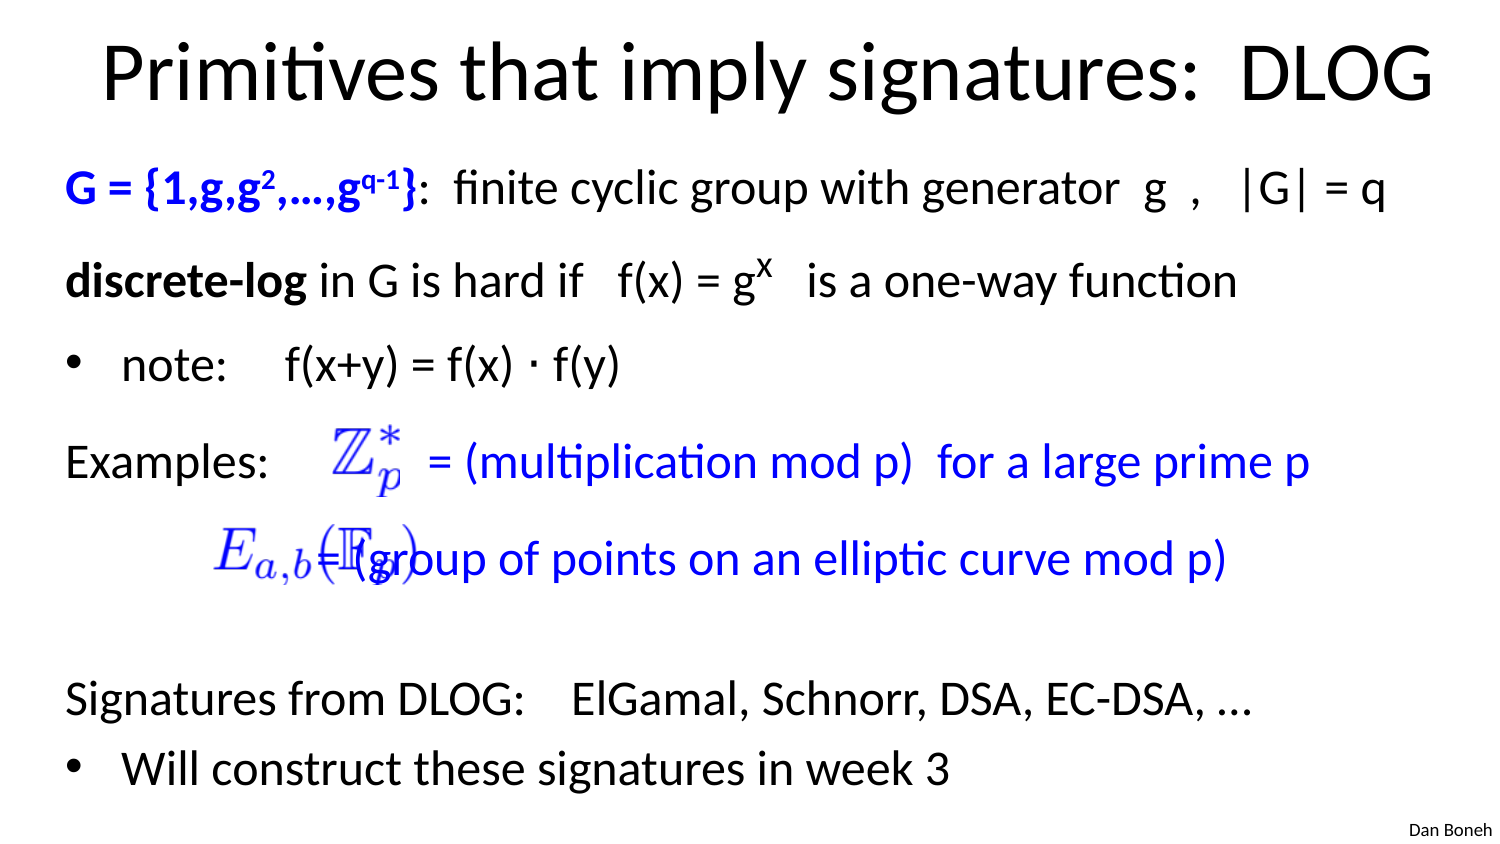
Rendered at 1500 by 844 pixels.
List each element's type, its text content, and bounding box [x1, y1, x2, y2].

title Primitives that imply signatures: DLOG [75, 0, 1463, 138]
picture [212, 523, 417, 585]
list G = {1,g,g2,…,gq-1}: finite cyclic group with generator g , |G| = q discrete-log in G is hard if f(x) = gx is a one-way function note: f(x+y) = f(x) ⋅ f(y) Examples: = (multiplication mod p) for a large prime p = (group of points on an elliptic curve mod p) Signatures from DLOG: ElGamal, Schnorr, DSA, EC-DSA, … Will construct these signatures in week 3 [50, 146, 1500, 844]
picture [332, 423, 401, 498]
